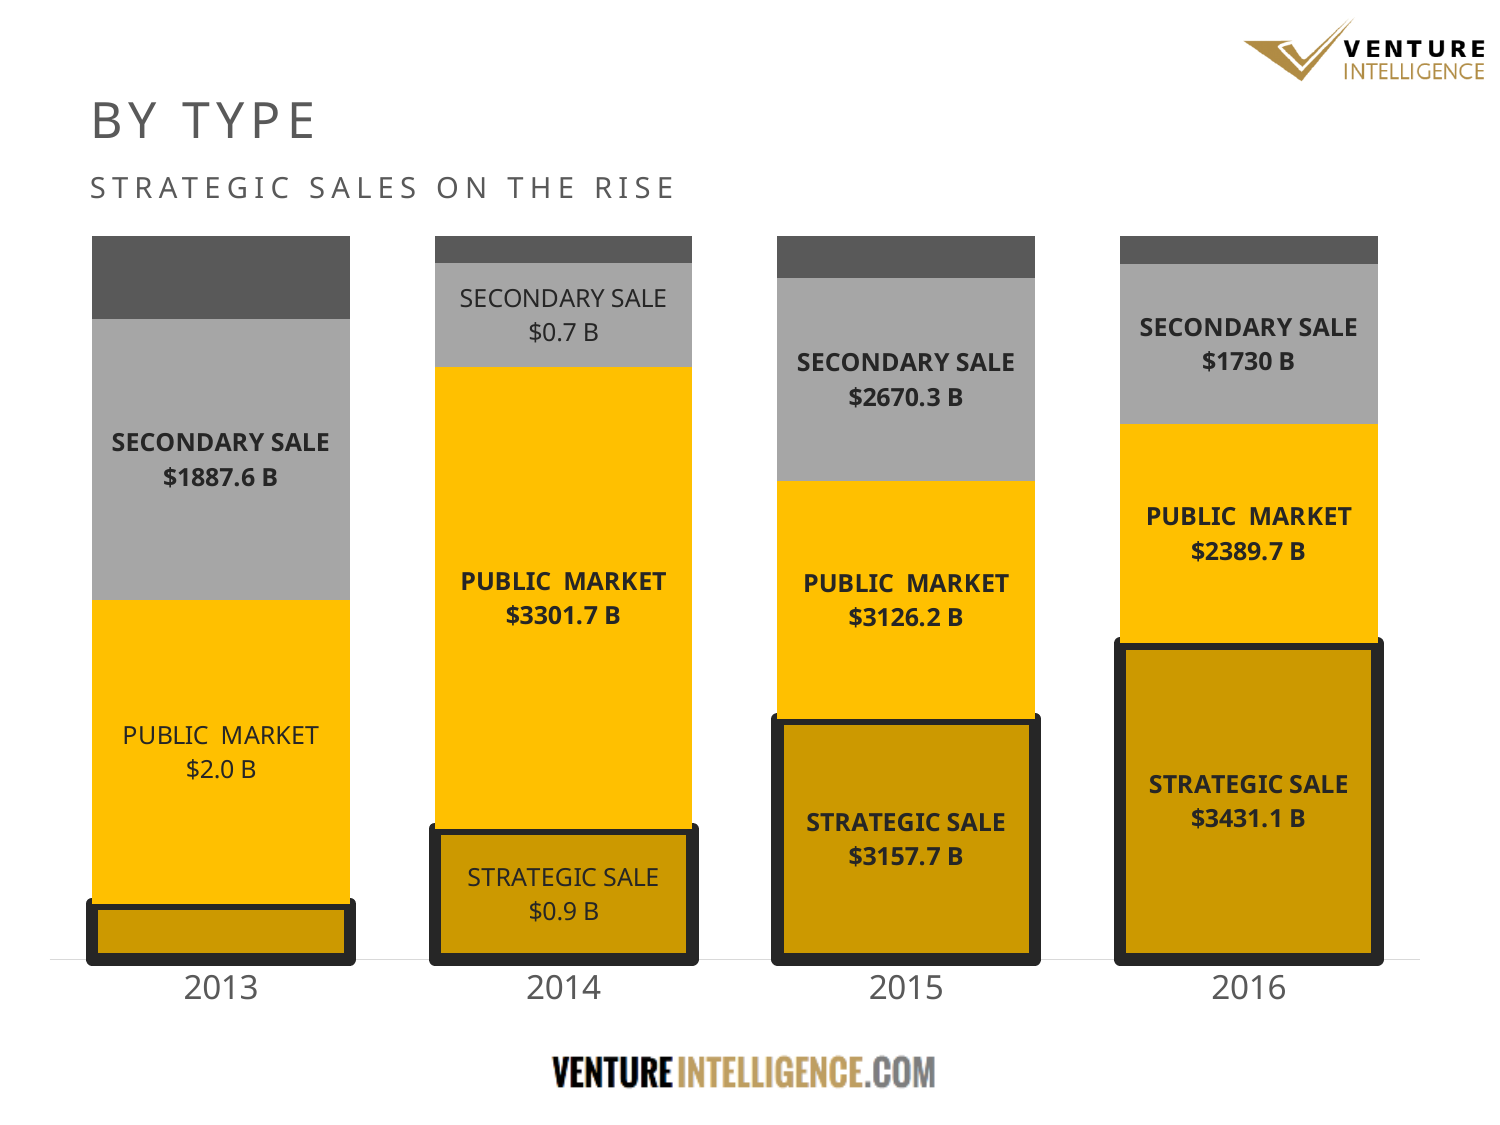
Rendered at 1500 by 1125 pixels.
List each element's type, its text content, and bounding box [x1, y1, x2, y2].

text_box STRATEGIC SALES ON THE RISE [74, 162, 1438, 198]
picture [1238, 12, 1488, 88]
picture [549, 1063, 941, 1094]
title BY TYPE [75, 24, 1425, 162]
chart [37, 199, 1461, 1063]
